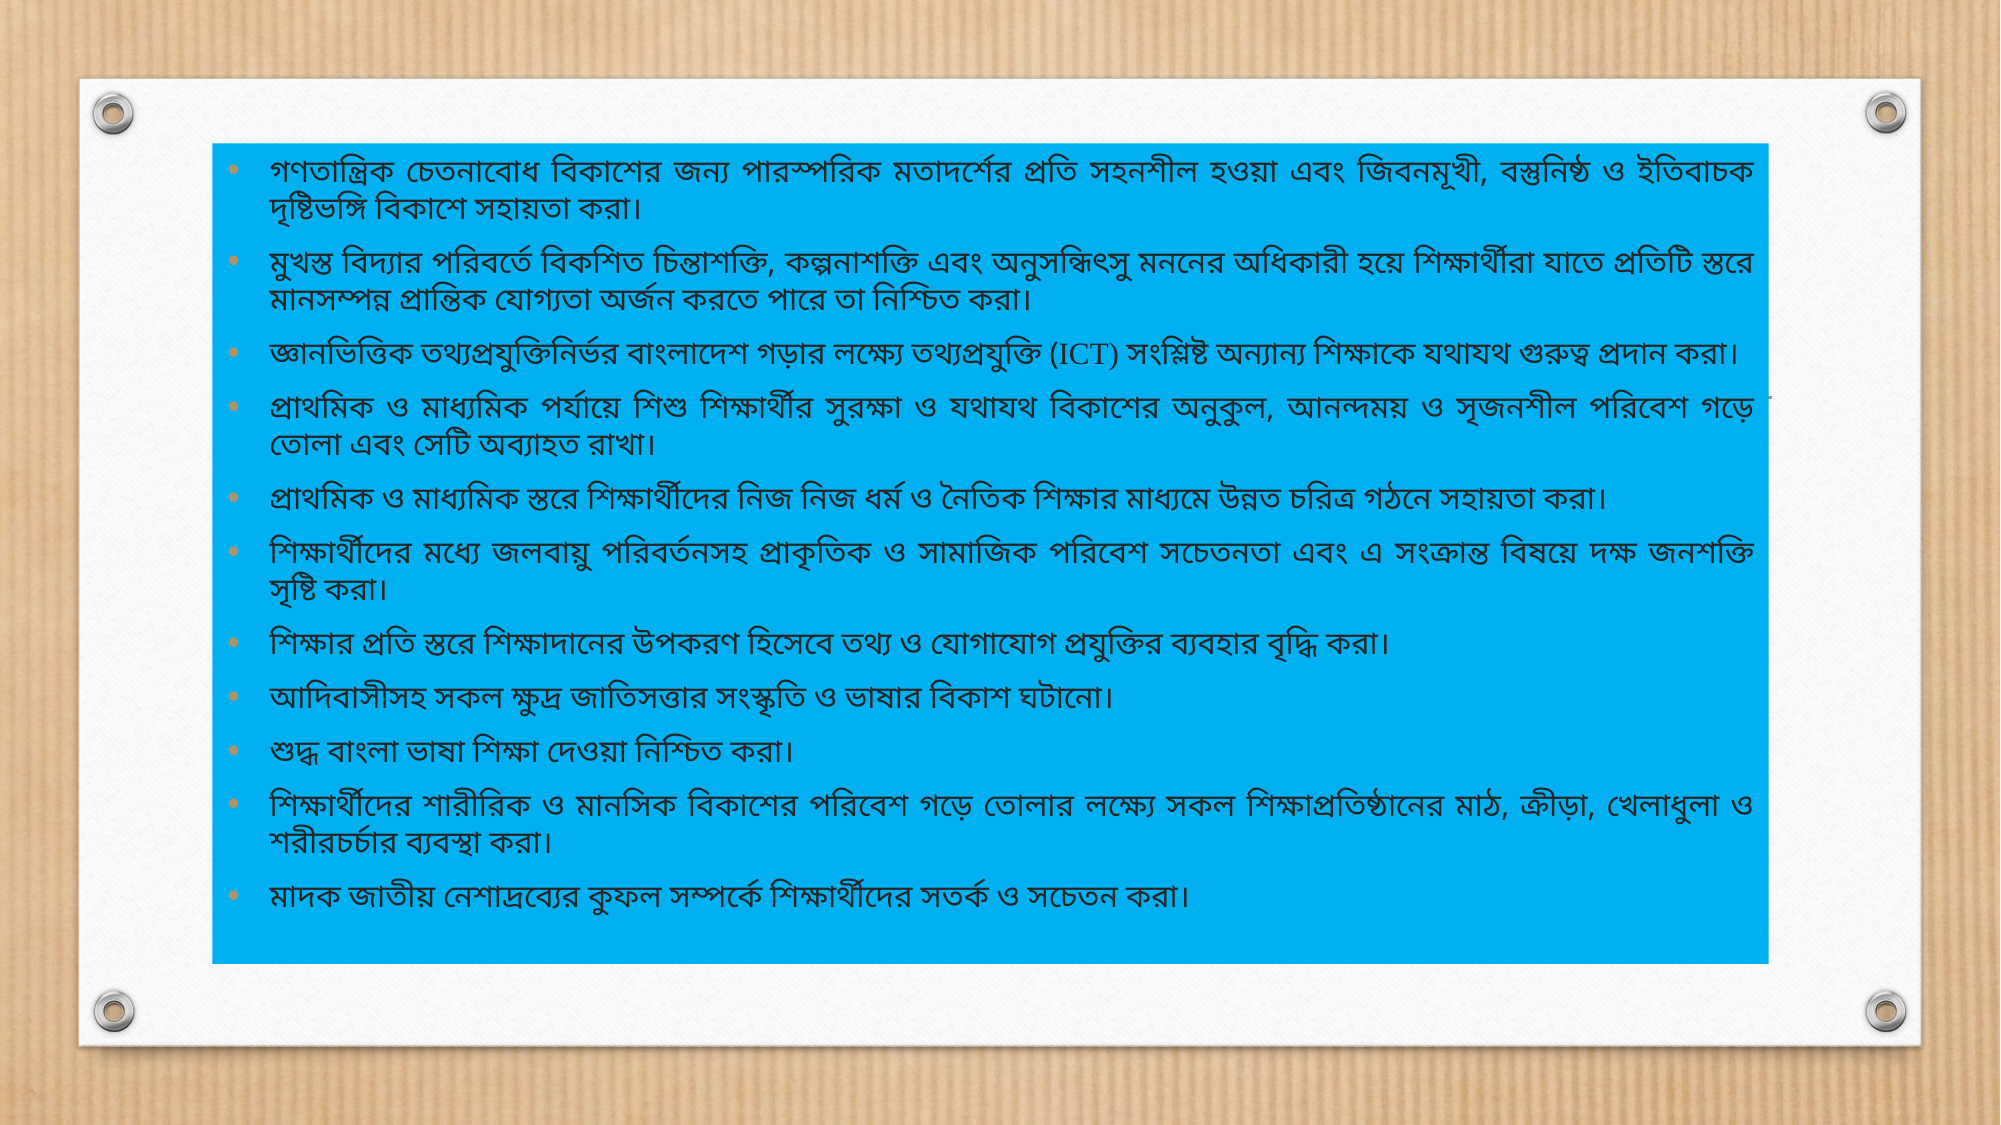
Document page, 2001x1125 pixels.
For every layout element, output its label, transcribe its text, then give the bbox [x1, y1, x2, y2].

list গণতান্ত্রিক চেতনাবোধ বিকাশের জন্য পারস্পরিক মতাদর্শের প্রতি সহনশীল হওয়া এবং জিবনমূখী, বস্তুনিষ্ঠ ও ইতিবাচক দৃষ্টিভঙ্গি বিকাশে সহায়তা করা। মুখস্ত বিদ্যার পরিবর্তে বিকশিত চিন্তাশক্তি, কল্পনাশক্তি এবং অনুসন্ধিৎসু মননের অধিকারী হয়ে শিক্ষার্থীরা যাতে প্রতিটি স্তরে মানসম্পন্ন প্রান্তিক যোগ্যতা অর্জন করতে পারে তা নিশ্চিত করা। জ্ঞানভিত্তিক তথ্যপ্রযুক্তিনির্ভর বাংলাদেশ গড়ার লক্ষ্যে তথ্যপ্রযুক্তি (ICT) সংশ্লিষ্ট অন্যান্য শিক্ষাকে যথাযথ গুরুত্ব প্রদান করা। প্রাথমিক ও মাধ্যমিক পর্যায়ে শিশু শিক্ষার্থীর সুরক্ষা ও যথাযথ বিকাশের অনুকুল, আনন্দময় ও সৃজনশীল পরিবেশ গড়ে তোলা এবং সেটি অব্যাহত রাখা। প্রাথমিক ও মাধ্যমিক স্তরে শিক্ষার্থীদের নিজ নিজ ধর্ম ও নৈতিক শিক্ষার মাধ্যমে উন্নত চরিত্র গঠনে সহায়তা করা। শিক্ষার্থীদের মধ্যে জলবায়ু পরিবর্তনসহ প্রাকৃতিক ও সামাজিক পরিবেশ সচেতনতা এবং এ সংক্রান্ত বিষয়ে দক্ষ জনশক্তি সৃষ্টি করা। শিক্ষার প্রতি স্তরে শিক্ষাদানের উপকরণ হিসেবে তথ্য ও যোগাযোগ প্রযুক্তির ব্যবহার বৃদ্ধি করা। আদিবাসীসহ সকল ক্ষুদ্র জাতিসত্তার সংস্কৃতি ও ভাষার বিকাশ ঘটানো। শুদ্ধ বাংলা ভাষা শিক্ষা দেওয়া নিশ্চিত করা। শিক্ষার্থীদের শারীরিক ও মানসিক বিকাশের পরিবেশ গড়ে তোলার লক্ষ্যে সকল শিক্ষাপ্রতিষ্ঠানের মাঠ, ক্রীড়া, খেলাধুলা ও শরীরচর্চার ব্যবস্থা করা। মাদক জাতীয় নেশাদ্রব্যের কুফল সম্পর্কে শিক্ষার্থীদের সতর্ক ও সচেতন করা। [212, 143, 1769, 964]
picture [0, 0, 2001, 1125]
